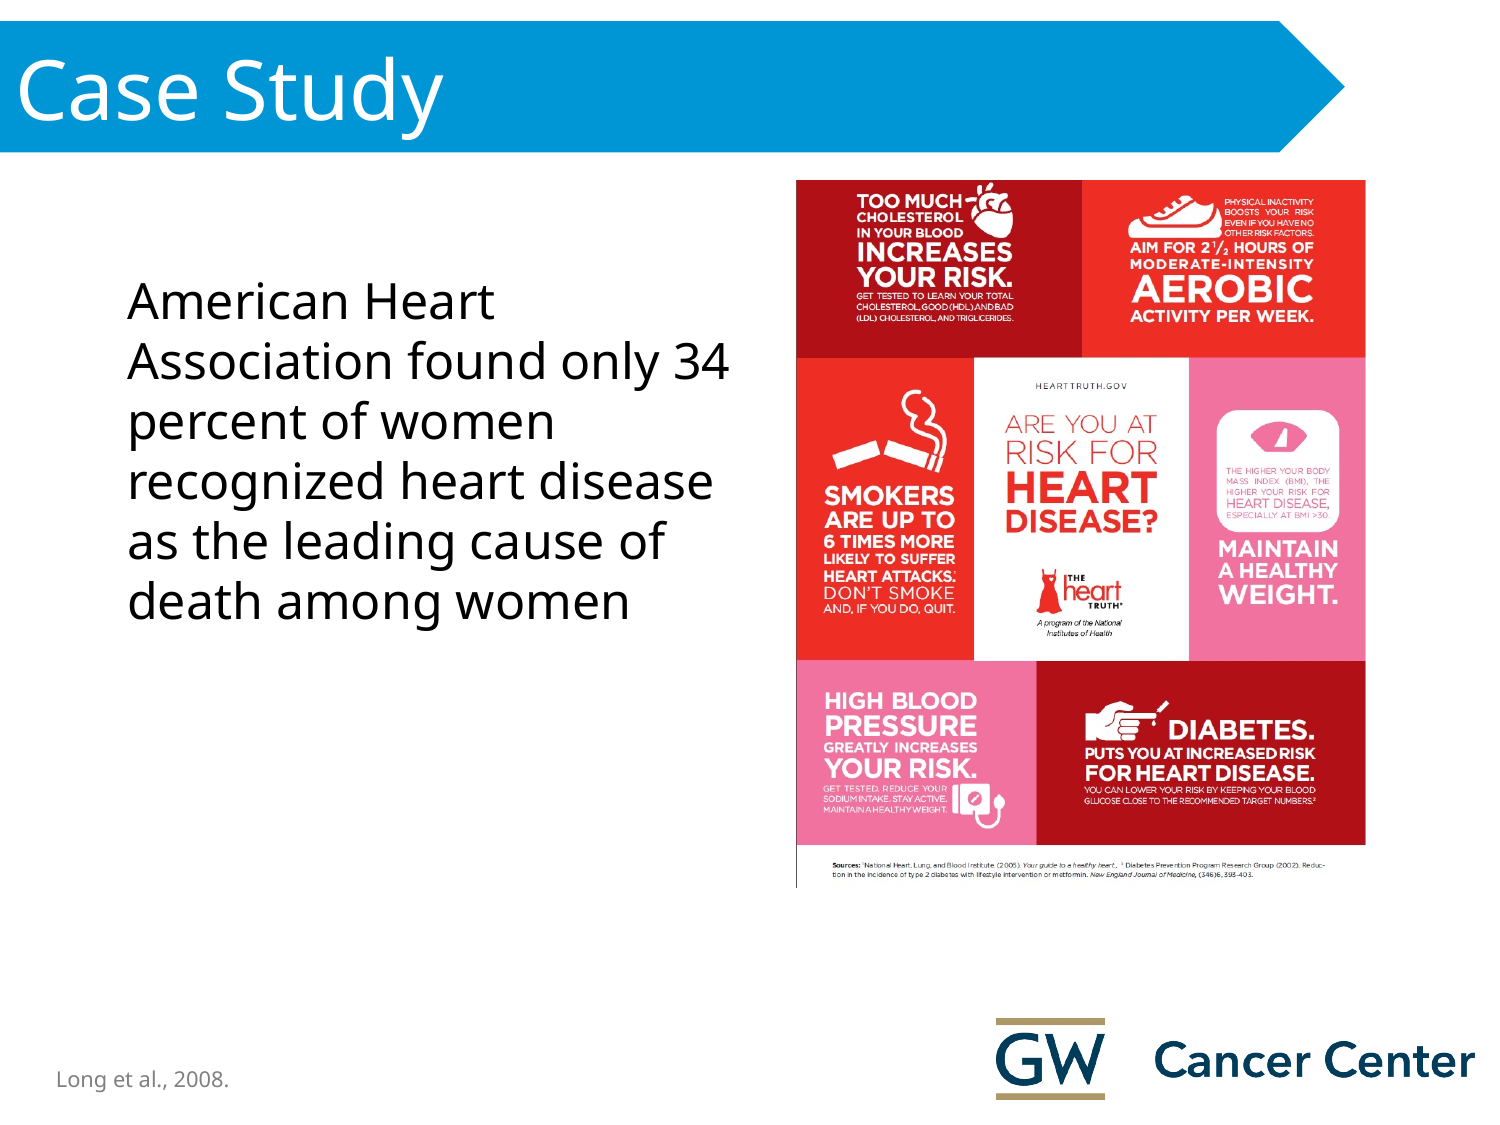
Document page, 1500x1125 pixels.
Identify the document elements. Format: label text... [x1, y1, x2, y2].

title Case Study [0, 0, 1038, 181]
picture [796, 180, 1476, 1101]
text_box [1038, 19, 1347, 155]
text_box Long et al., 2008. [41, 1058, 286, 1100]
text_box American Heart Association found only 34 percent of women recognized heart disease as the leading cause of death among women [112, 262, 763, 638]
